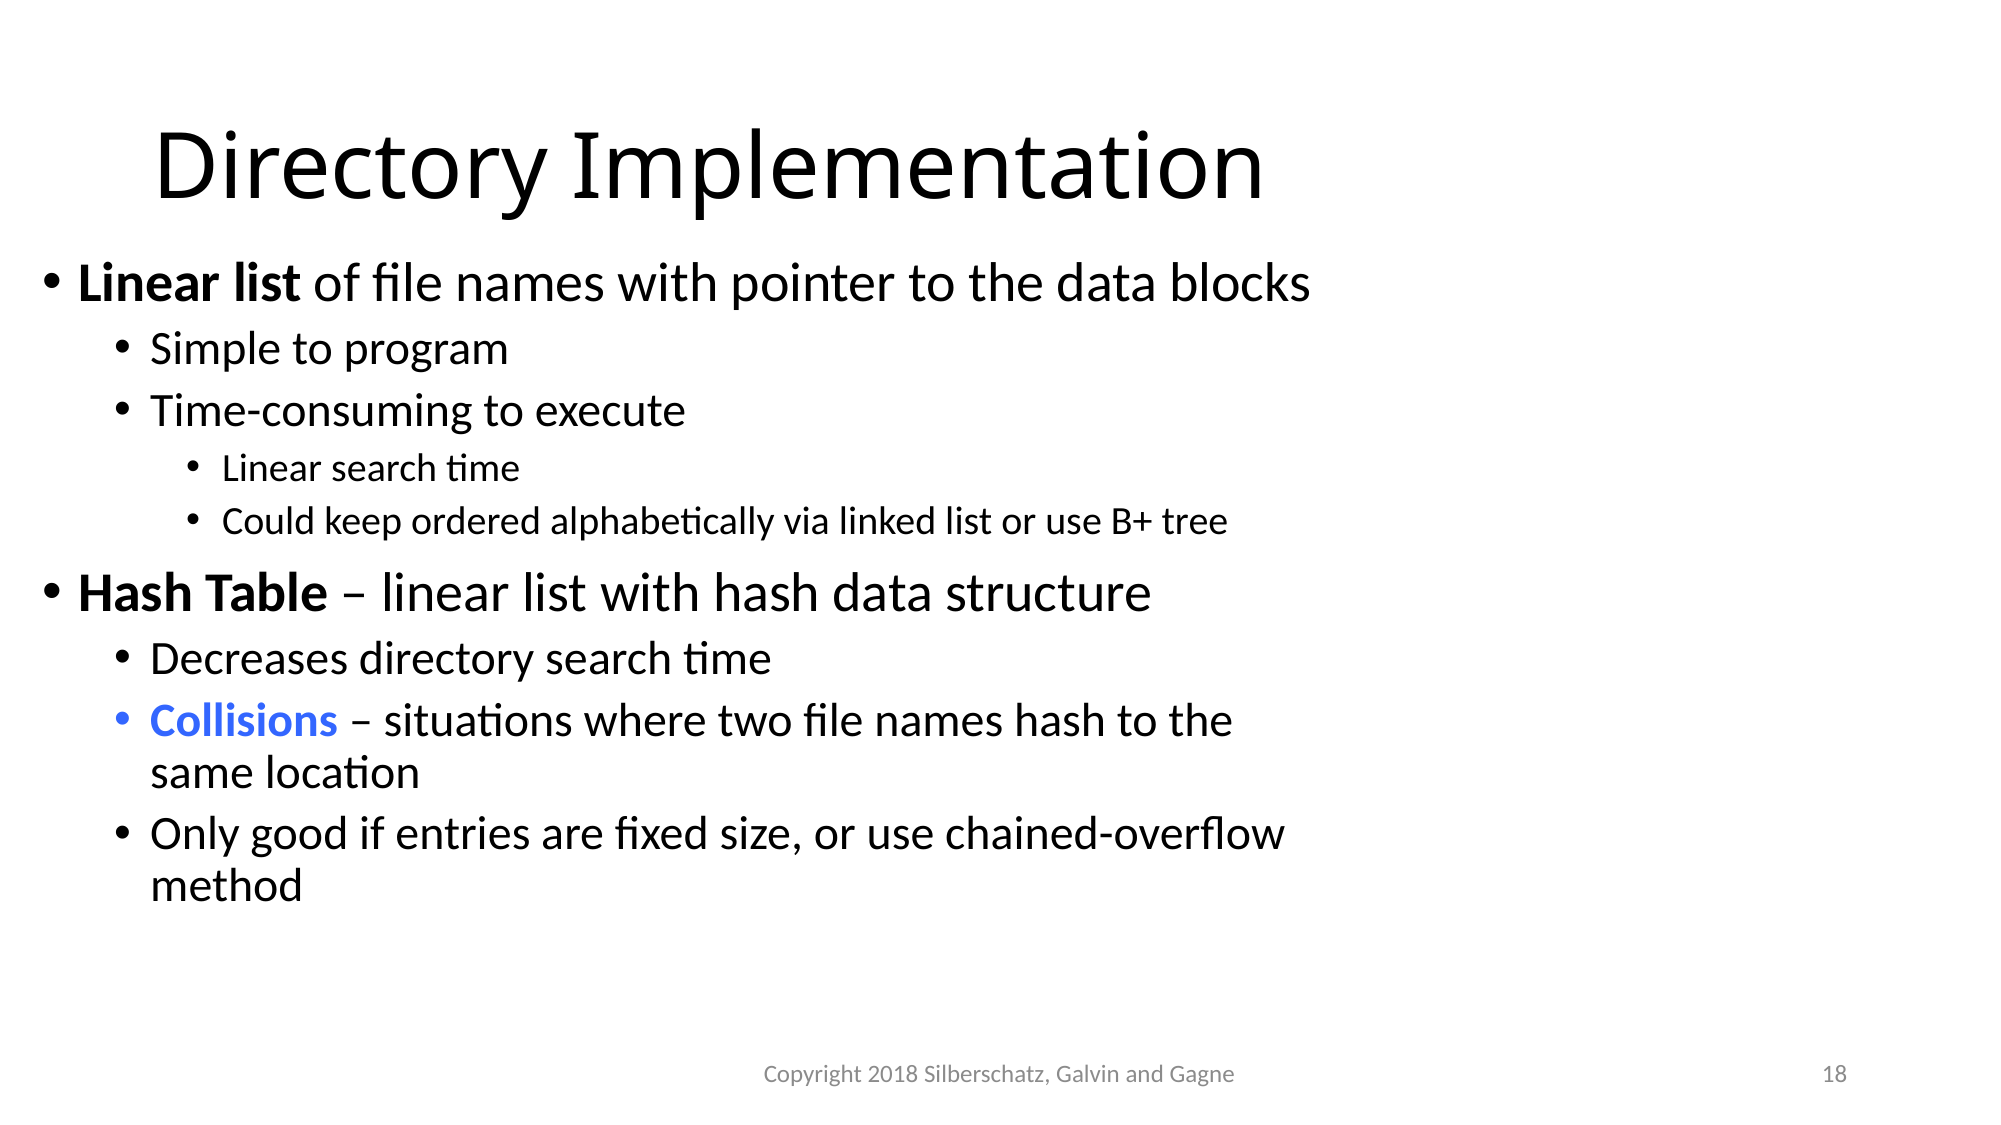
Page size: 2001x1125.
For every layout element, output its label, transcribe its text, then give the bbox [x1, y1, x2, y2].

list Linear list of file names with pointer to the data blocks Simple to program Time-consuming to execute Linear search time Could keep ordered alphabetically via linked list or use B+ tree Hash Table – linear list with hash data structure Decreases directory search time Collisions – situations where two file names hash to the same location Only good if entries are fixed size, or use chained-overflow method [27, 245, 1338, 960]
slide_number 18 [1412, 1042, 1863, 1103]
footer Copyright 2018 Silberschatz, Galvin and Gagne [662, 1042, 1338, 1103]
title Directory Implementation [137, 59, 1863, 278]
